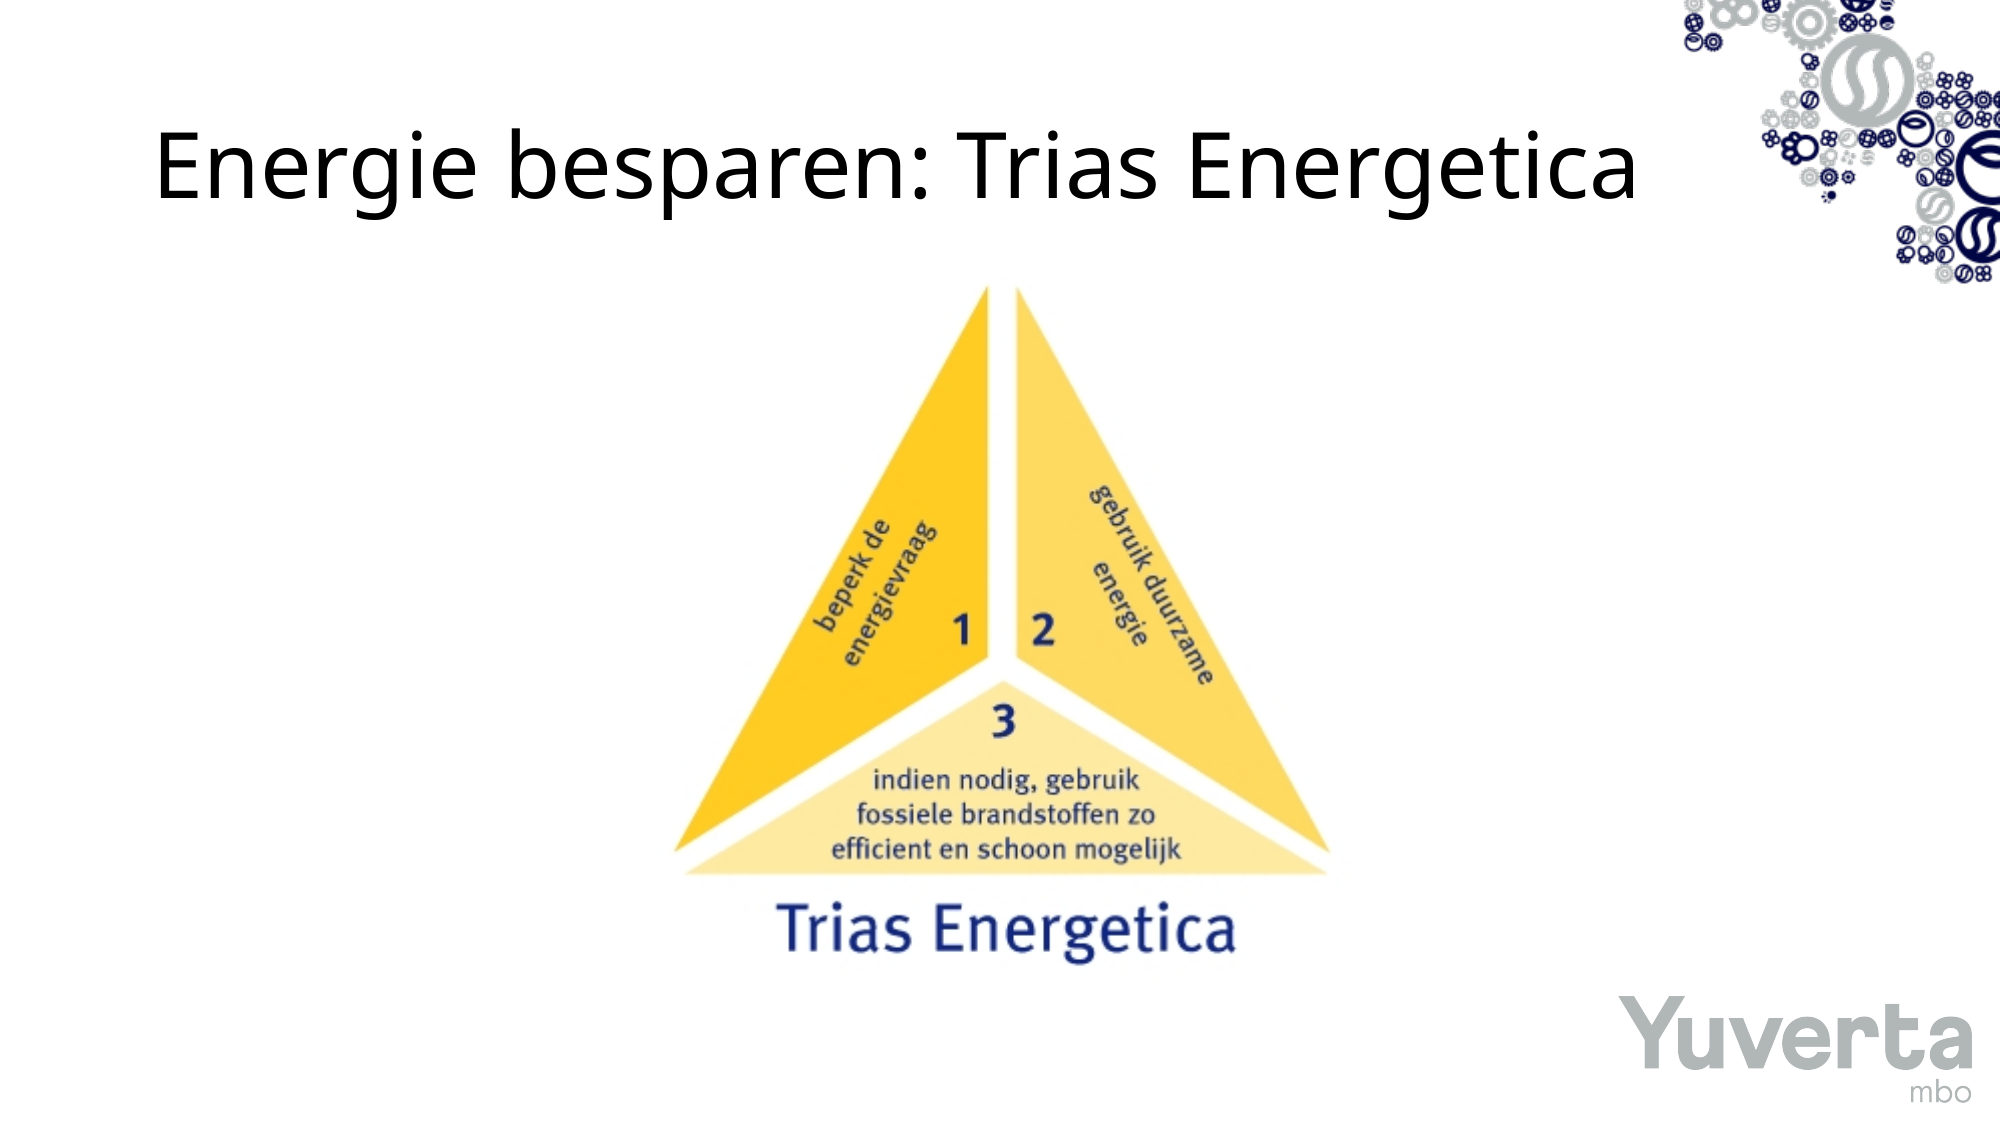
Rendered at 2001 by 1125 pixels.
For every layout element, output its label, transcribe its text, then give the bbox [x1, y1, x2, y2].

title Energie besparen: Trias Energetica [137, 59, 1863, 278]
picture [0, 0, 2000, 1125]
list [649, 277, 1351, 980]
